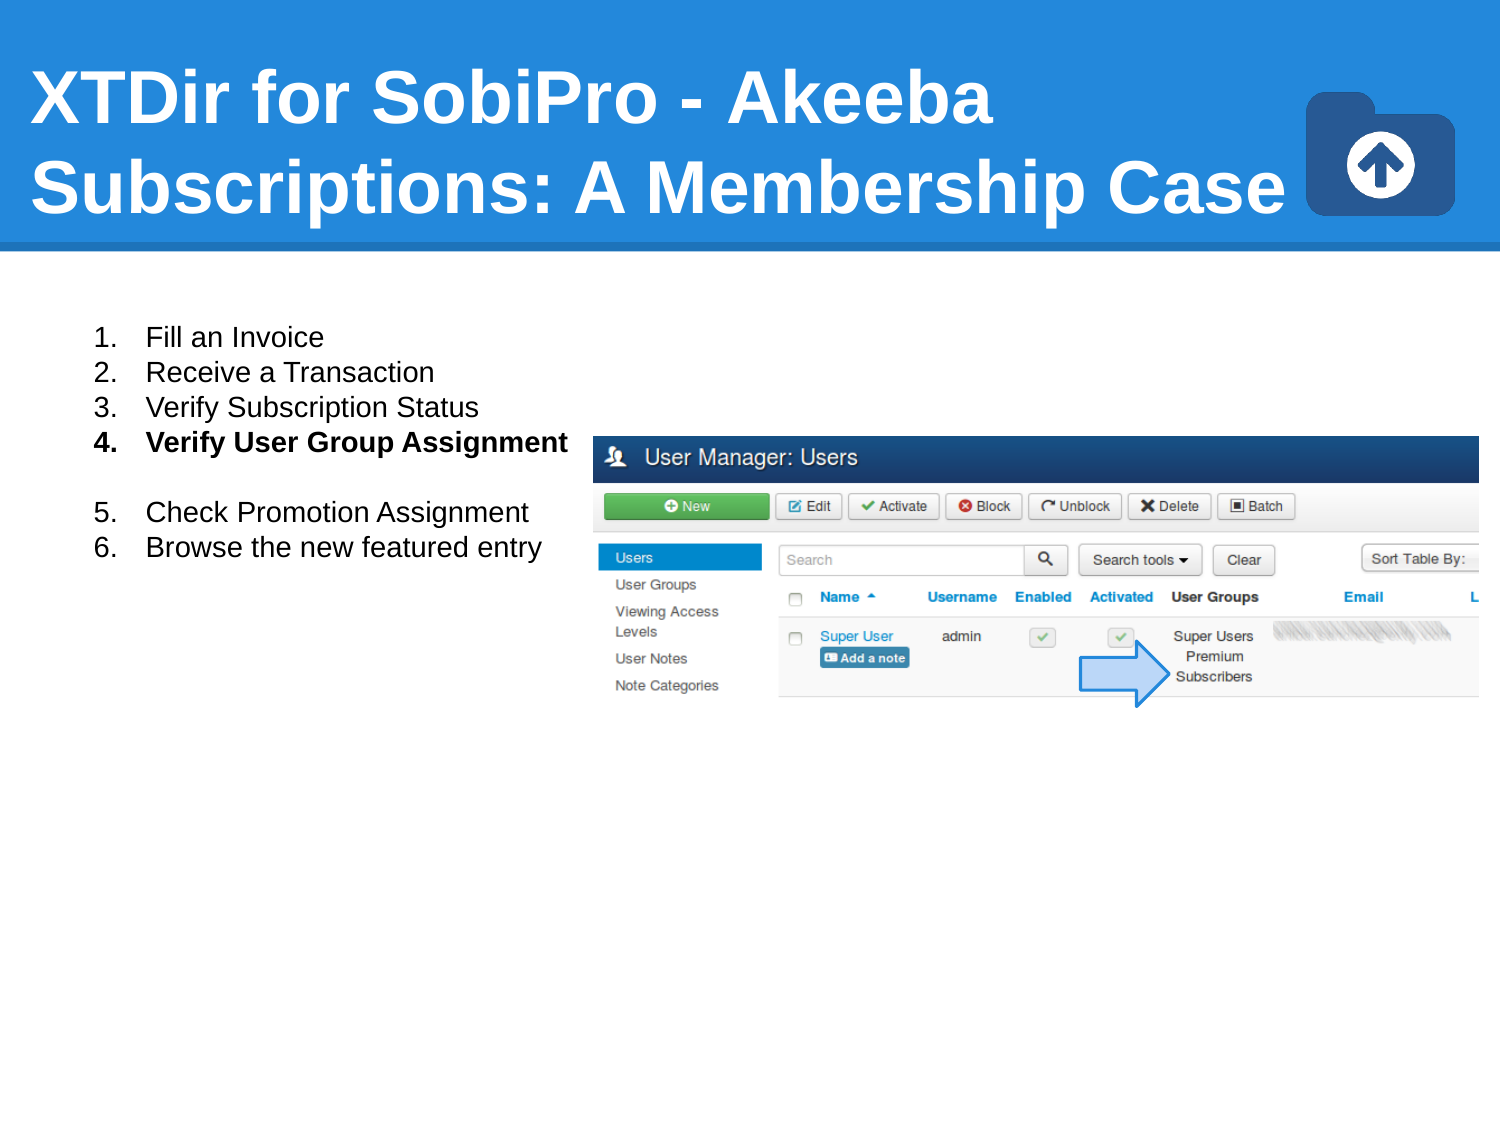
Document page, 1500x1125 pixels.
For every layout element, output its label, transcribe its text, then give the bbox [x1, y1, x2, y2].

picture [593, 436, 1479, 760]
picture [1300, 74, 1462, 233]
text_box Fill an Invoice Receive a Transaction Verify Subscription Status Verify User Group Assignment Check Promotion Assignment Browse the new featured entry [55, 303, 594, 1045]
title XTDir for SobiPro - Akeeba Subscriptions: A Membership Case [15, 45, 1448, 233]
